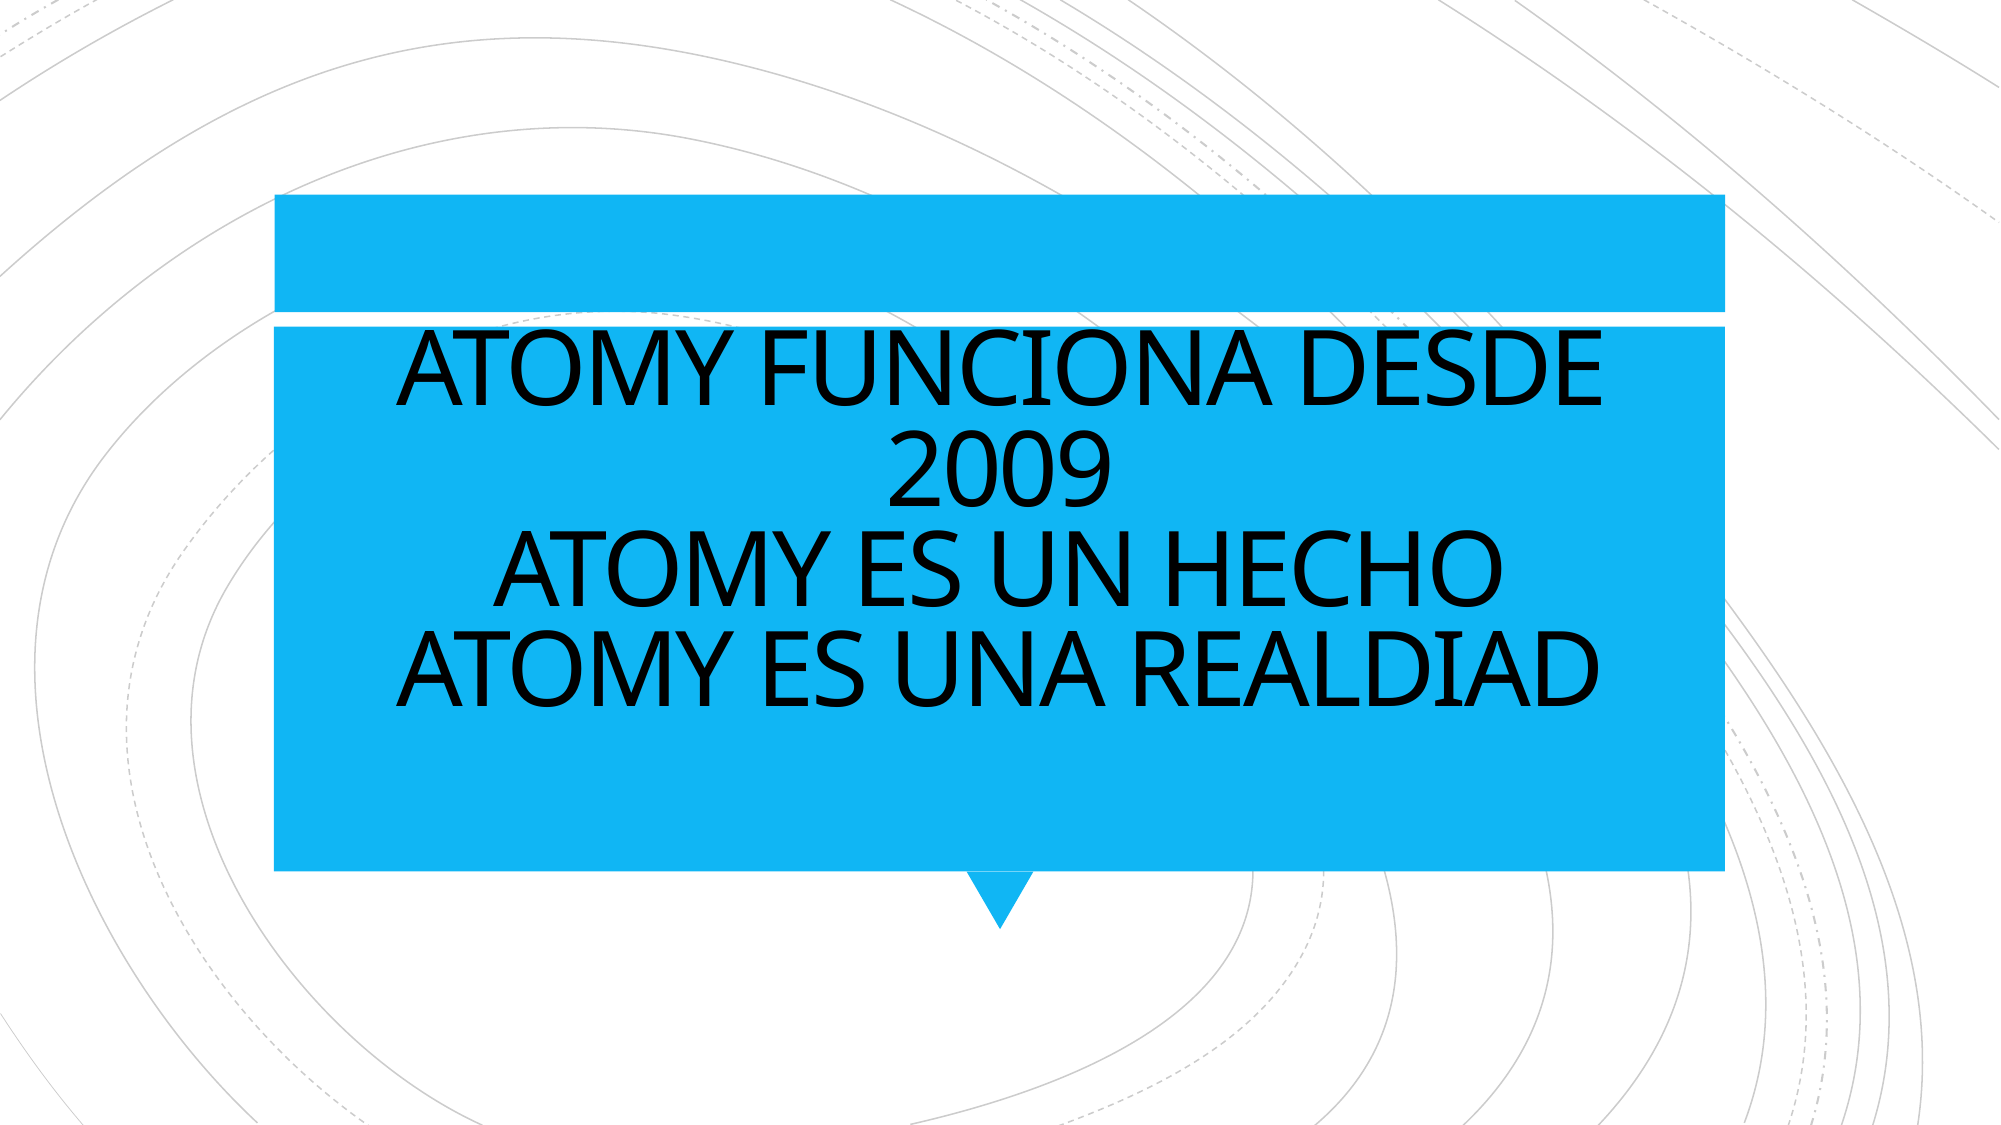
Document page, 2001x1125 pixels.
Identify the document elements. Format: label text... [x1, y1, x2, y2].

title ATOMY FUNCIONA DESDE 2009 ATOMY ES UN HECHO ATOMY ES UNA REALDIAD [288, 287, 1713, 728]
